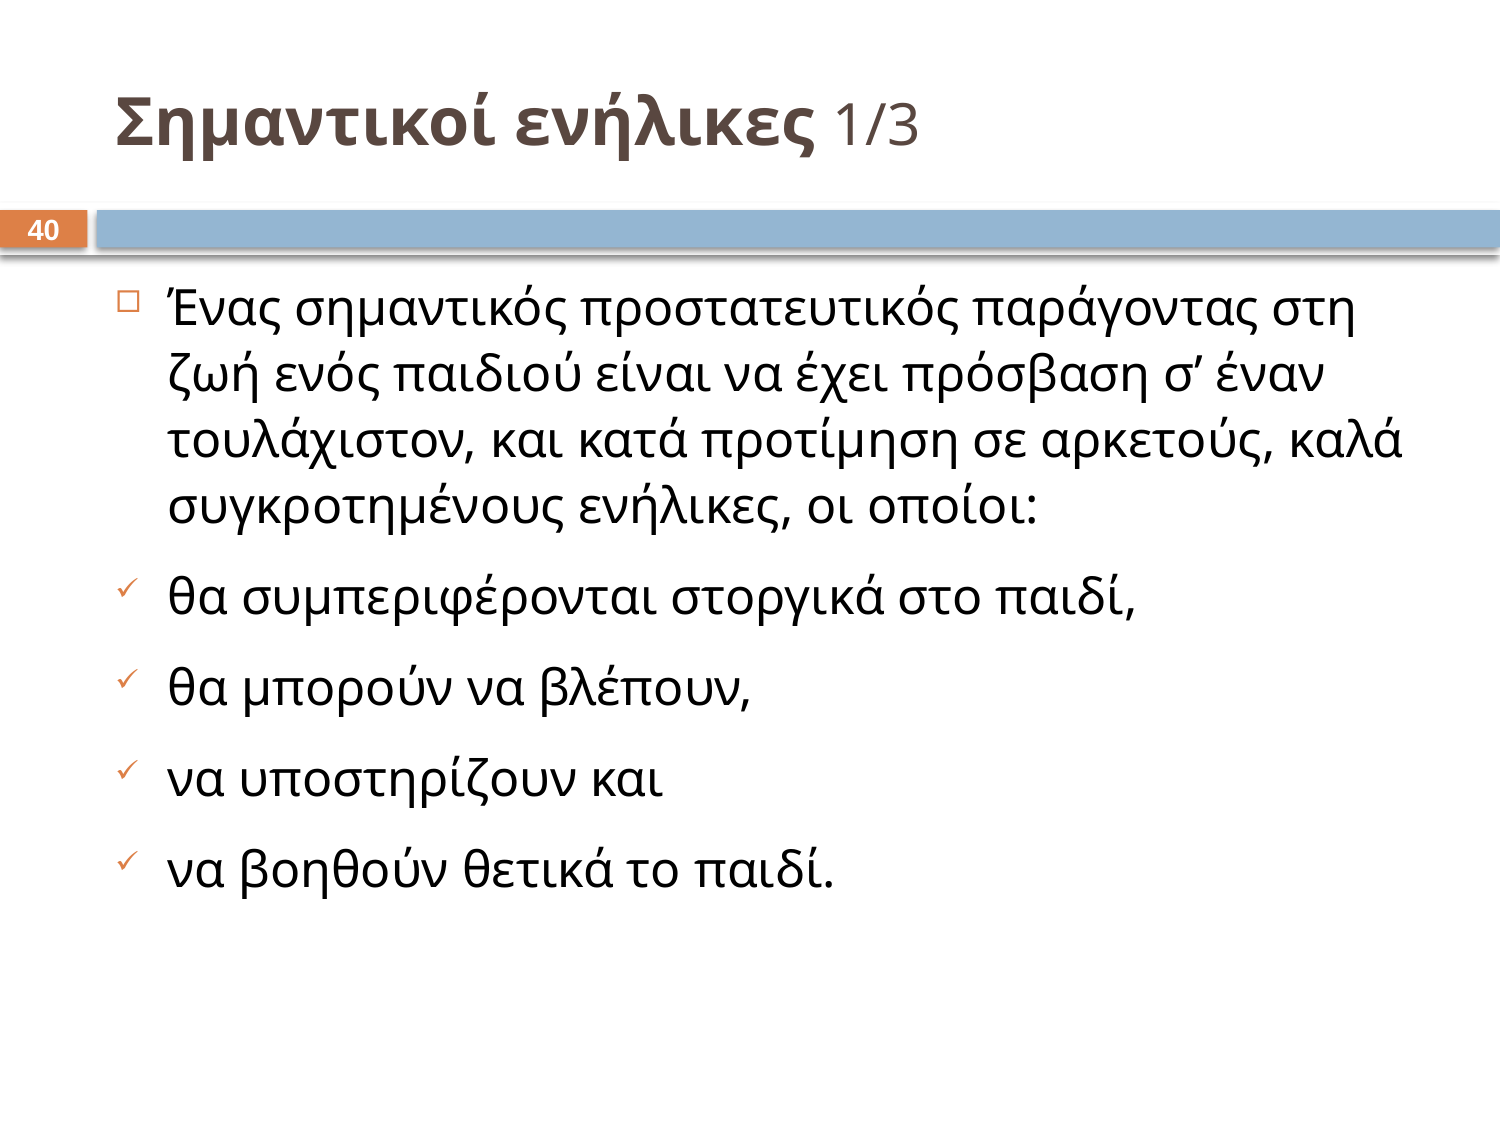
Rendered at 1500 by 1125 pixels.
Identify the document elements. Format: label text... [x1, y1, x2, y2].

slide_number 39 [0, 208, 88, 249]
title Σημαντικοί ενήλικες 1/3 [100, 37, 1438, 200]
list Ένας σημαντικός προστατευτικός παράγοντας στη ζωή ενός παιδιού είναι να έχει πρόσβαση σ’ έναν τουλάχιστον, και κατά προτίμηση σε αρκετούς, καλά συγκροτημένους ενήλικες, οι οποίοι: θα συμπεριφέρονται στοργικά στο παιδί, θα μπορούν να βλέπουν, να υποστηρίζουν και να βοηθούν θετικά το παιδί. [100, 262, 1438, 1000]
